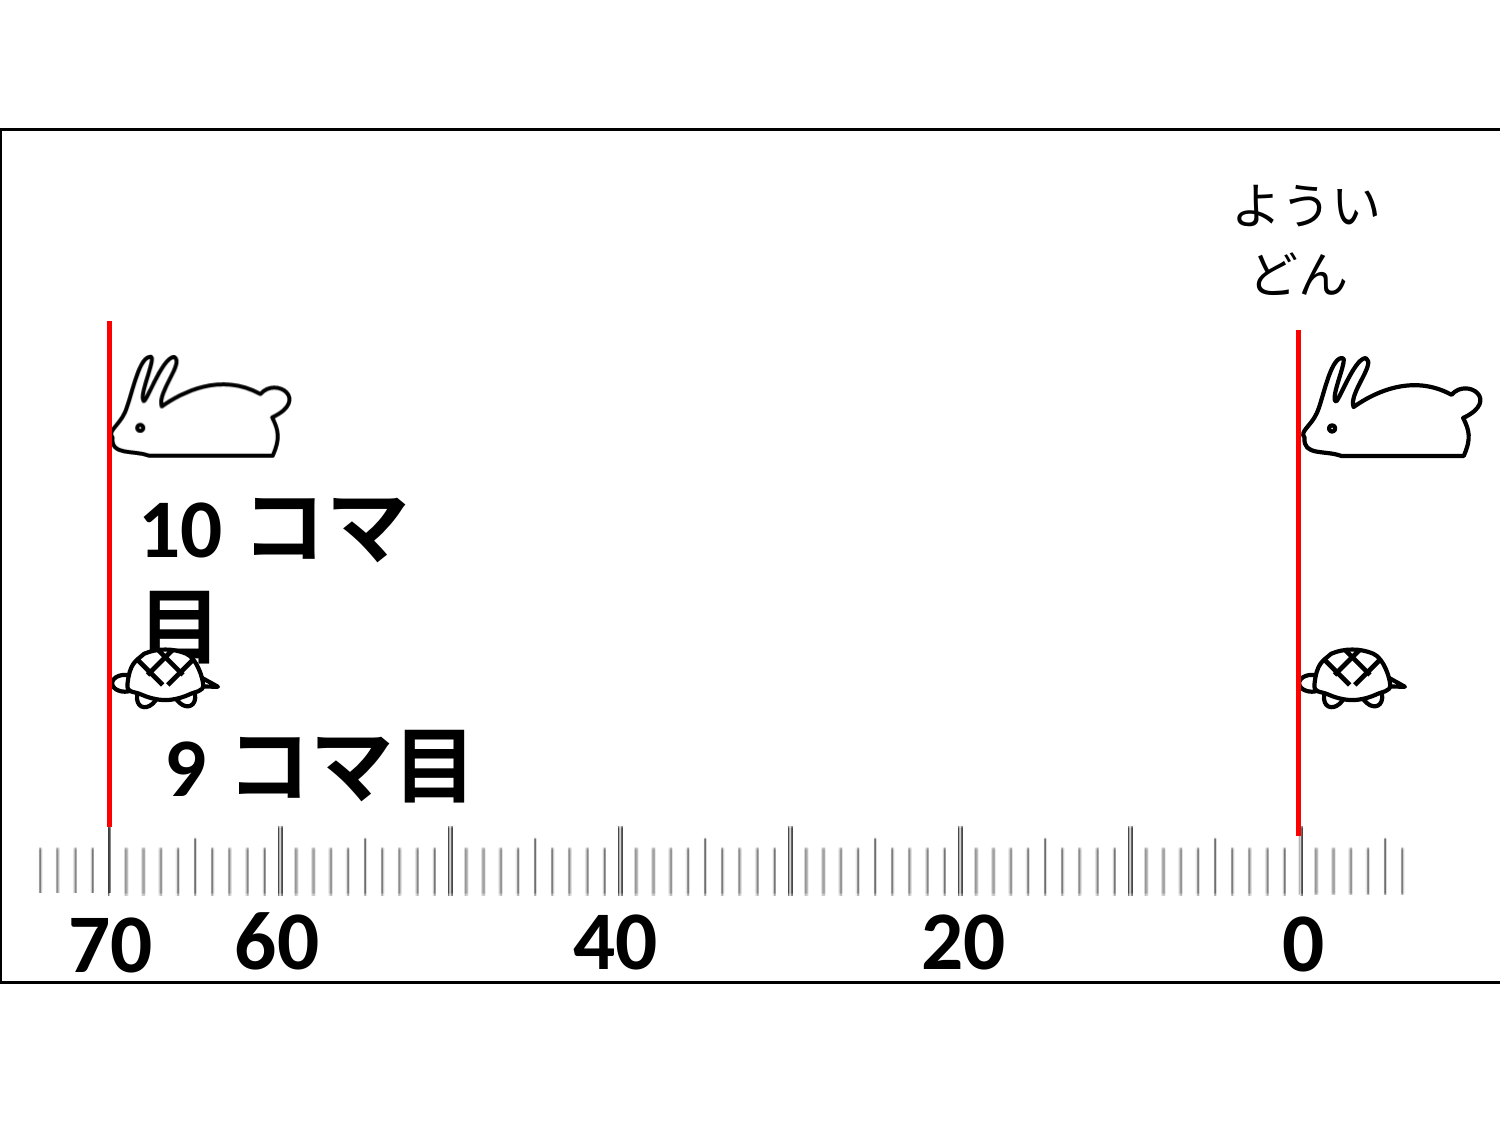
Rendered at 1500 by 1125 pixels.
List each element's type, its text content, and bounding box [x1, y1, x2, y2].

text_box [0, 128, 1500, 985]
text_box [1304, 354, 1500, 457]
text_box 40 [558, 905, 679, 994]
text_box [1304, 649, 1406, 709]
text_box 9コマ目 [150, 705, 507, 821]
text_box どん [1234, 236, 1380, 311]
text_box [29, 826, 1417, 896]
picture [110, 354, 292, 458]
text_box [113, 649, 219, 709]
text_box 10コマ目 [123, 466, 489, 682]
text_box 70 [53, 905, 202, 997]
text_box 60 [220, 905, 369, 994]
text_box 20 [906, 905, 1045, 994]
text_box 0 [1267, 905, 1341, 996]
text_box ようい [1217, 167, 1397, 242]
